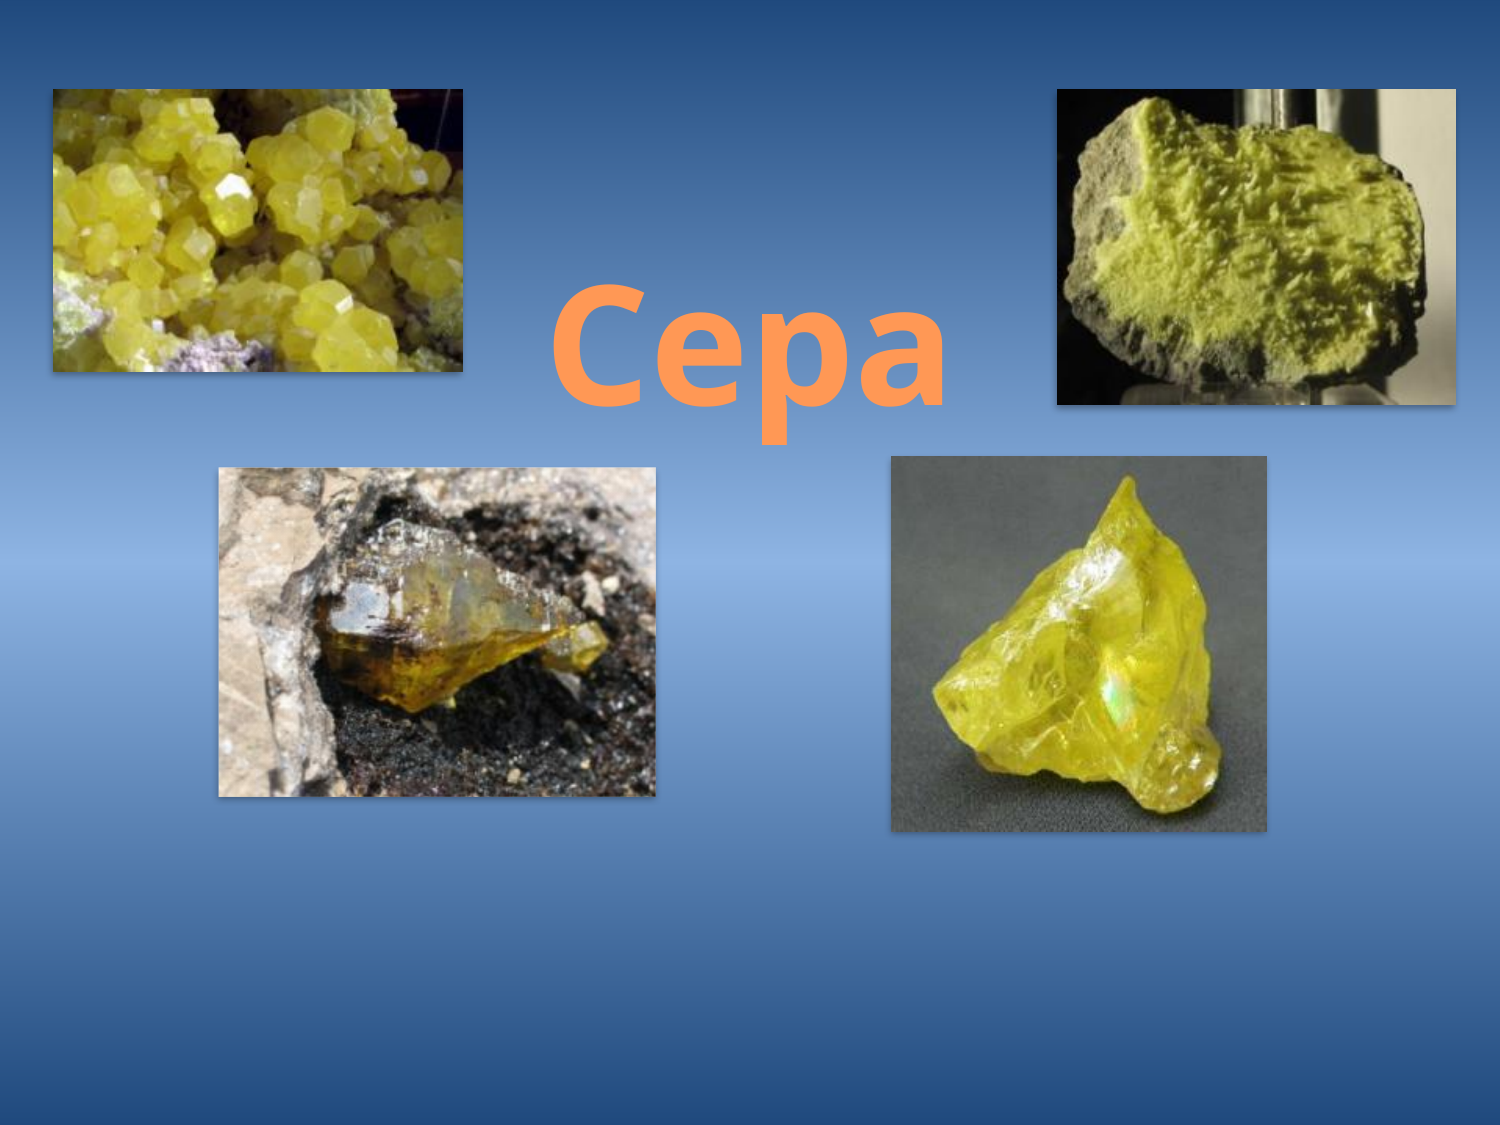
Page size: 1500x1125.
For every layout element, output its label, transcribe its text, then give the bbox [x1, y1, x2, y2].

picture [52, 89, 463, 372]
text_box Сера [357, 231, 1143, 447]
picture [219, 413, 655, 851]
picture [1056, 89, 1456, 405]
picture [891, 455, 1267, 832]
